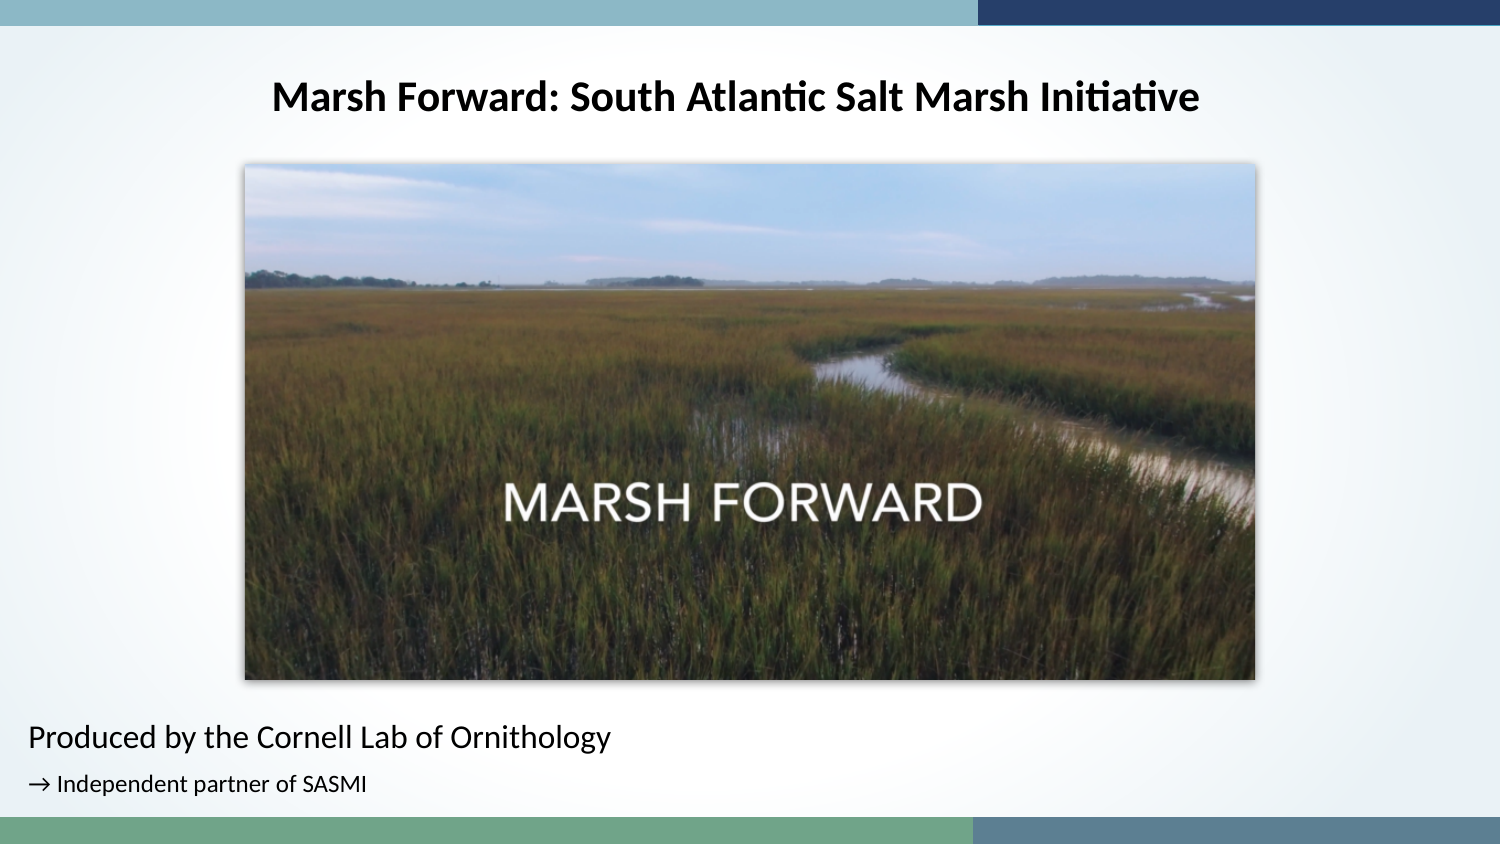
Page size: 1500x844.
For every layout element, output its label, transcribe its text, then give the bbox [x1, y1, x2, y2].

picture [0, 0, 1500, 844]
list Produced by the Cornell Lab of Ornithology → Independent partner of SASMI [13, 707, 679, 800]
text_box Marsh Forward: South Atlantic Salt Marsh Initiative [256, 53, 1244, 136]
